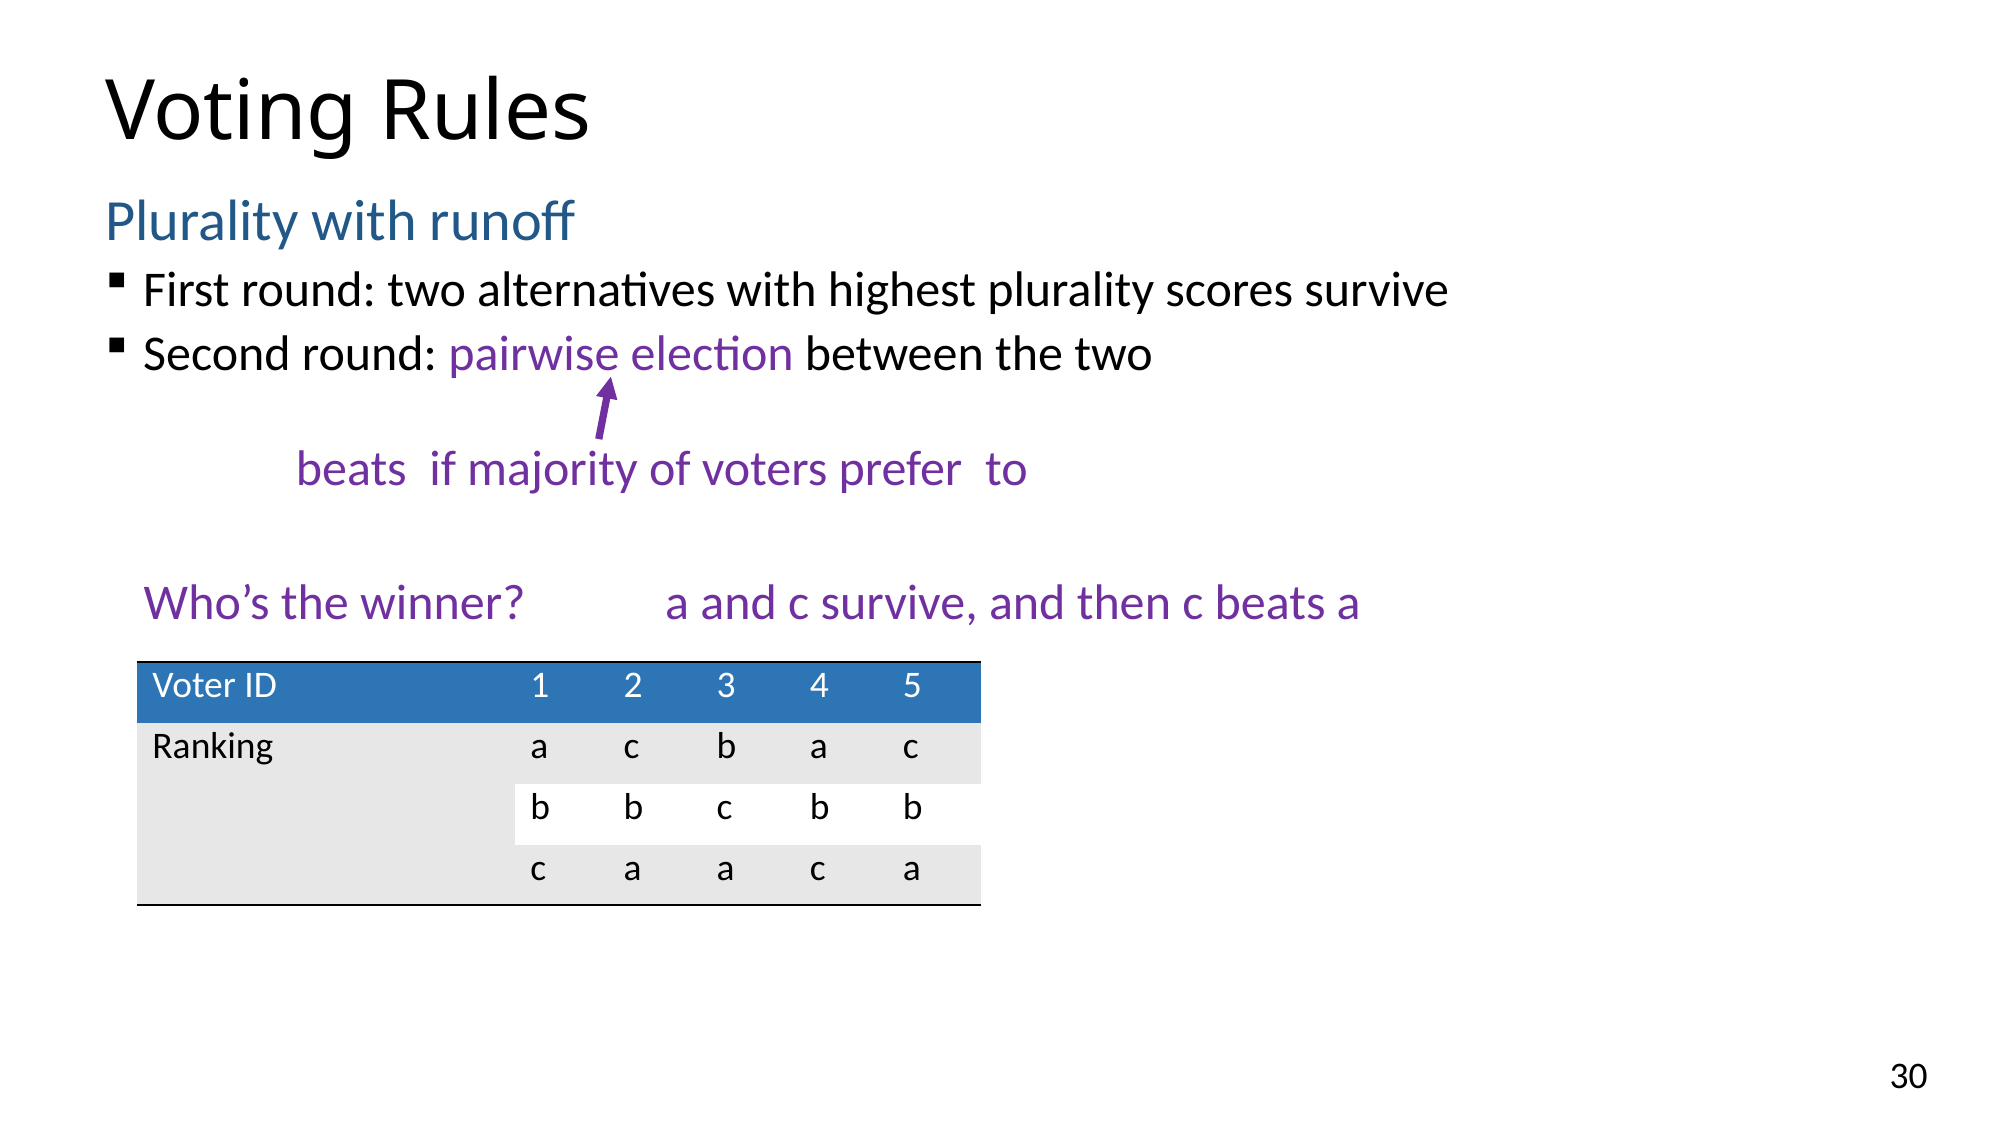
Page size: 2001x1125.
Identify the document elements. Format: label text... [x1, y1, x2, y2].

table_cell a [888, 845, 981, 904]
table_cell a [515, 723, 608, 784]
title Voting Rules [90, 60, 1816, 164]
table_cell c [795, 845, 888, 904]
table_cell b [608, 784, 702, 845]
table_cell b [515, 784, 608, 845]
table_cell c [515, 845, 608, 904]
table_cell c [702, 784, 795, 845]
table_header Voter ID [137, 663, 515, 723]
text_box Who’s the winner? [129, 562, 541, 638]
table_cell c [608, 723, 702, 784]
table_cell a [702, 845, 795, 904]
table_cell Ranking [137, 723, 515, 904]
table_header 1 [515, 663, 608, 723]
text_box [598, 376, 611, 440]
table_cell b [795, 784, 888, 845]
slide_number 30 [1492, 1043, 1943, 1104]
table_cell a [795, 723, 888, 784]
table_cell b [702, 723, 795, 784]
table_header 5 [888, 663, 981, 723]
table_cell a [608, 845, 702, 904]
list Plurality with runoff First round: two alternatives with highest plurality scores survive Second round: pairwise election between the two [90, 182, 1816, 518]
table_header 2 [608, 663, 702, 723]
table_header 3 [702, 663, 795, 723]
table_cell b [888, 784, 981, 845]
text_box a and c survive, and then c beats a [650, 562, 1377, 638]
table_cell c [888, 723, 981, 784]
table_header 4 [795, 663, 888, 723]
